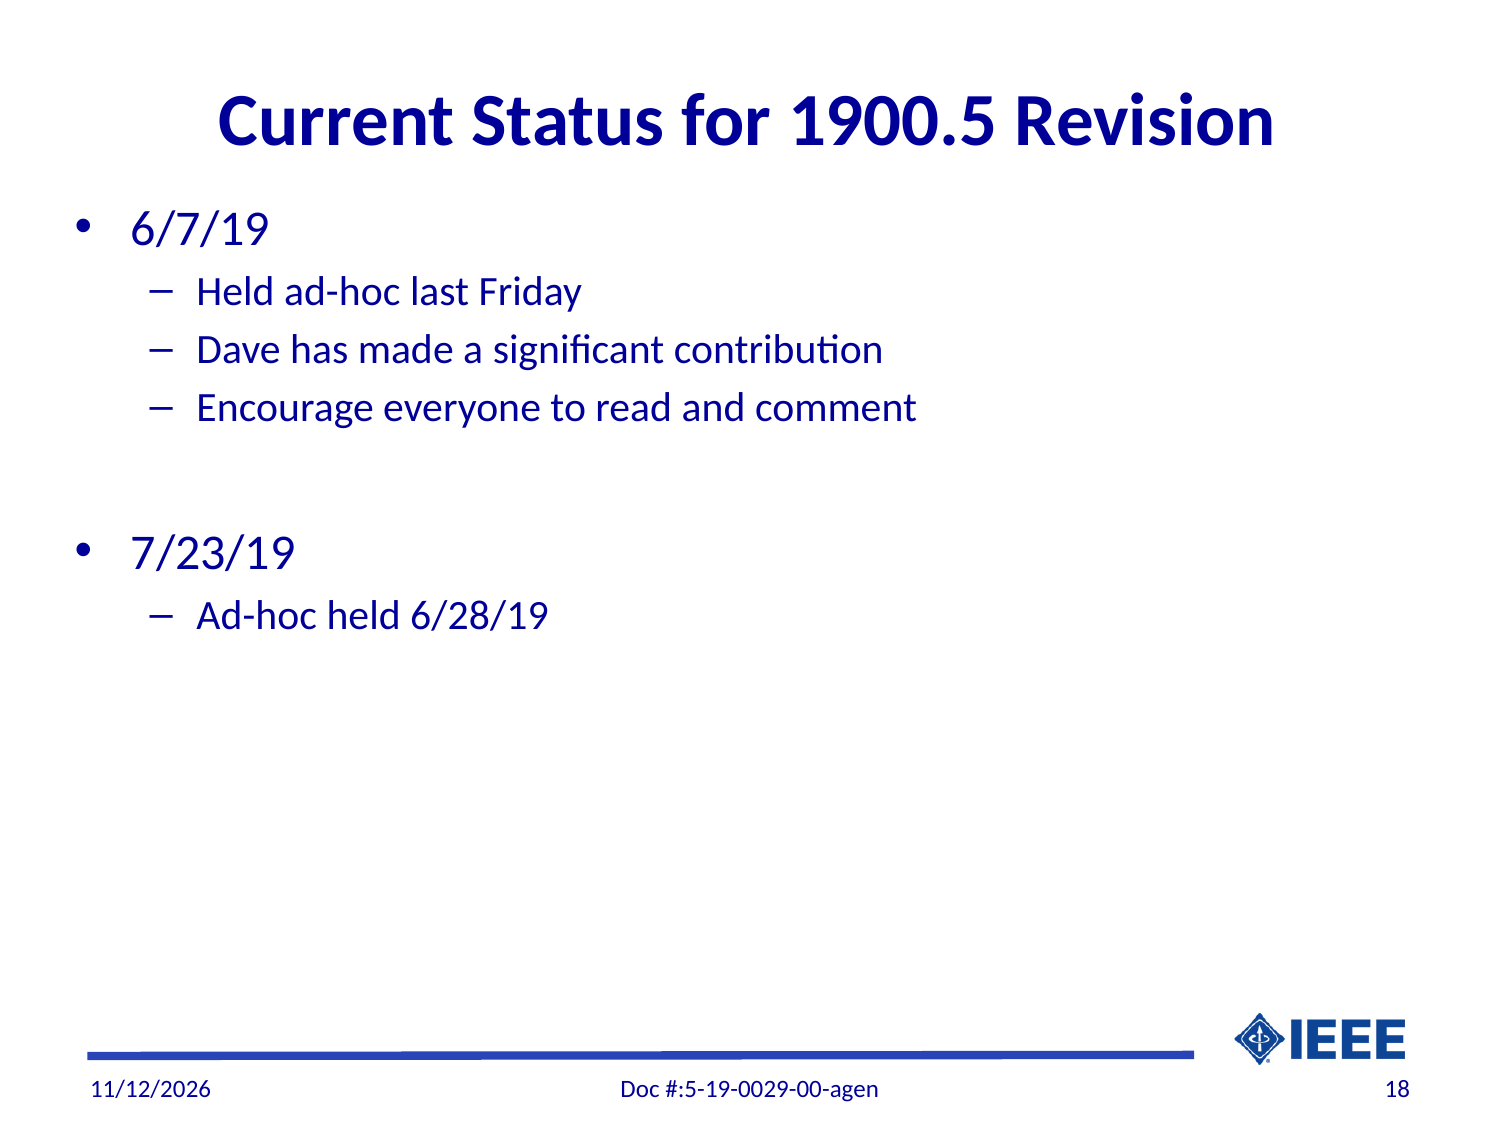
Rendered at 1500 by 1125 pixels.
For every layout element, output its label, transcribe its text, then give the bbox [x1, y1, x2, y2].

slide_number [75, 1057, 425, 1118]
footer Doc #:5-19-0029-00-agen [512, 1057, 988, 1118]
picture [1231, 1011, 1406, 1057]
list 6/7/19 Held ad-hoc last Friday Dave has made a significant contribution Encourage everyone to read and comment 7/23/19 Ad-hoc held 6/28/19 [59, 187, 1441, 930]
title Current Status for 1900.5 Revision [73, 22, 1424, 187]
slide_number 18 [1074, 1057, 1425, 1118]
